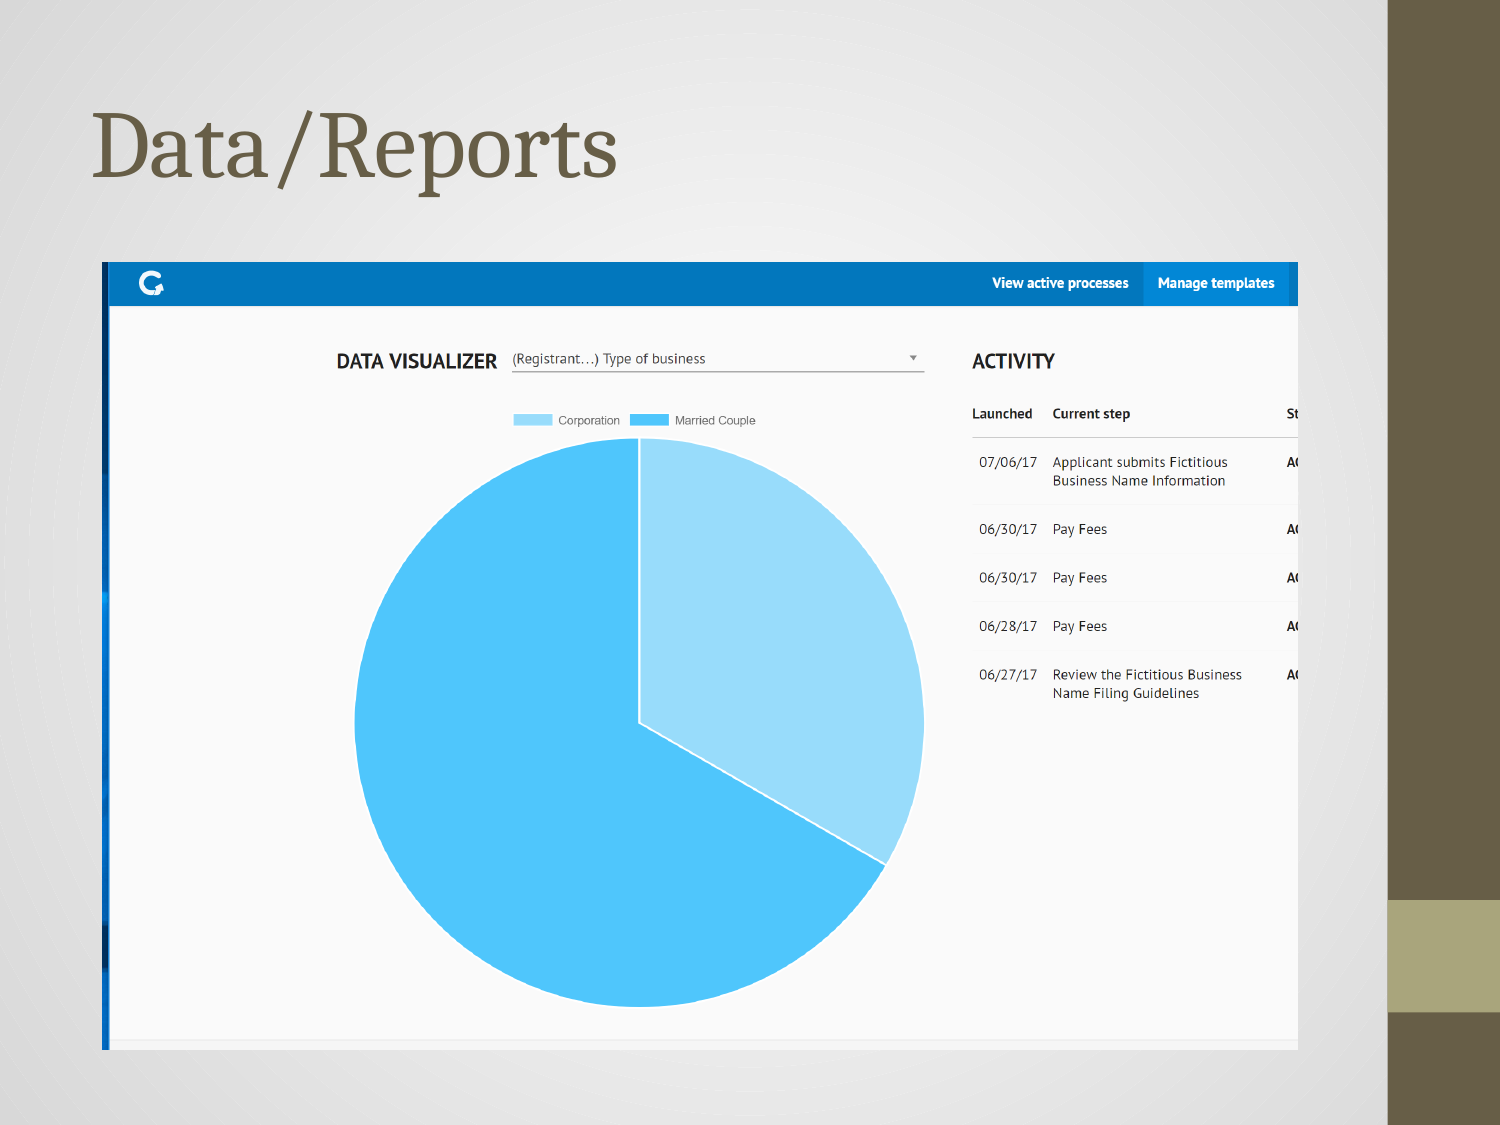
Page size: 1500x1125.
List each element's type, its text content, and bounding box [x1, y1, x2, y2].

title Data/Reports [75, 45, 1325, 233]
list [102, 262, 1298, 1051]
